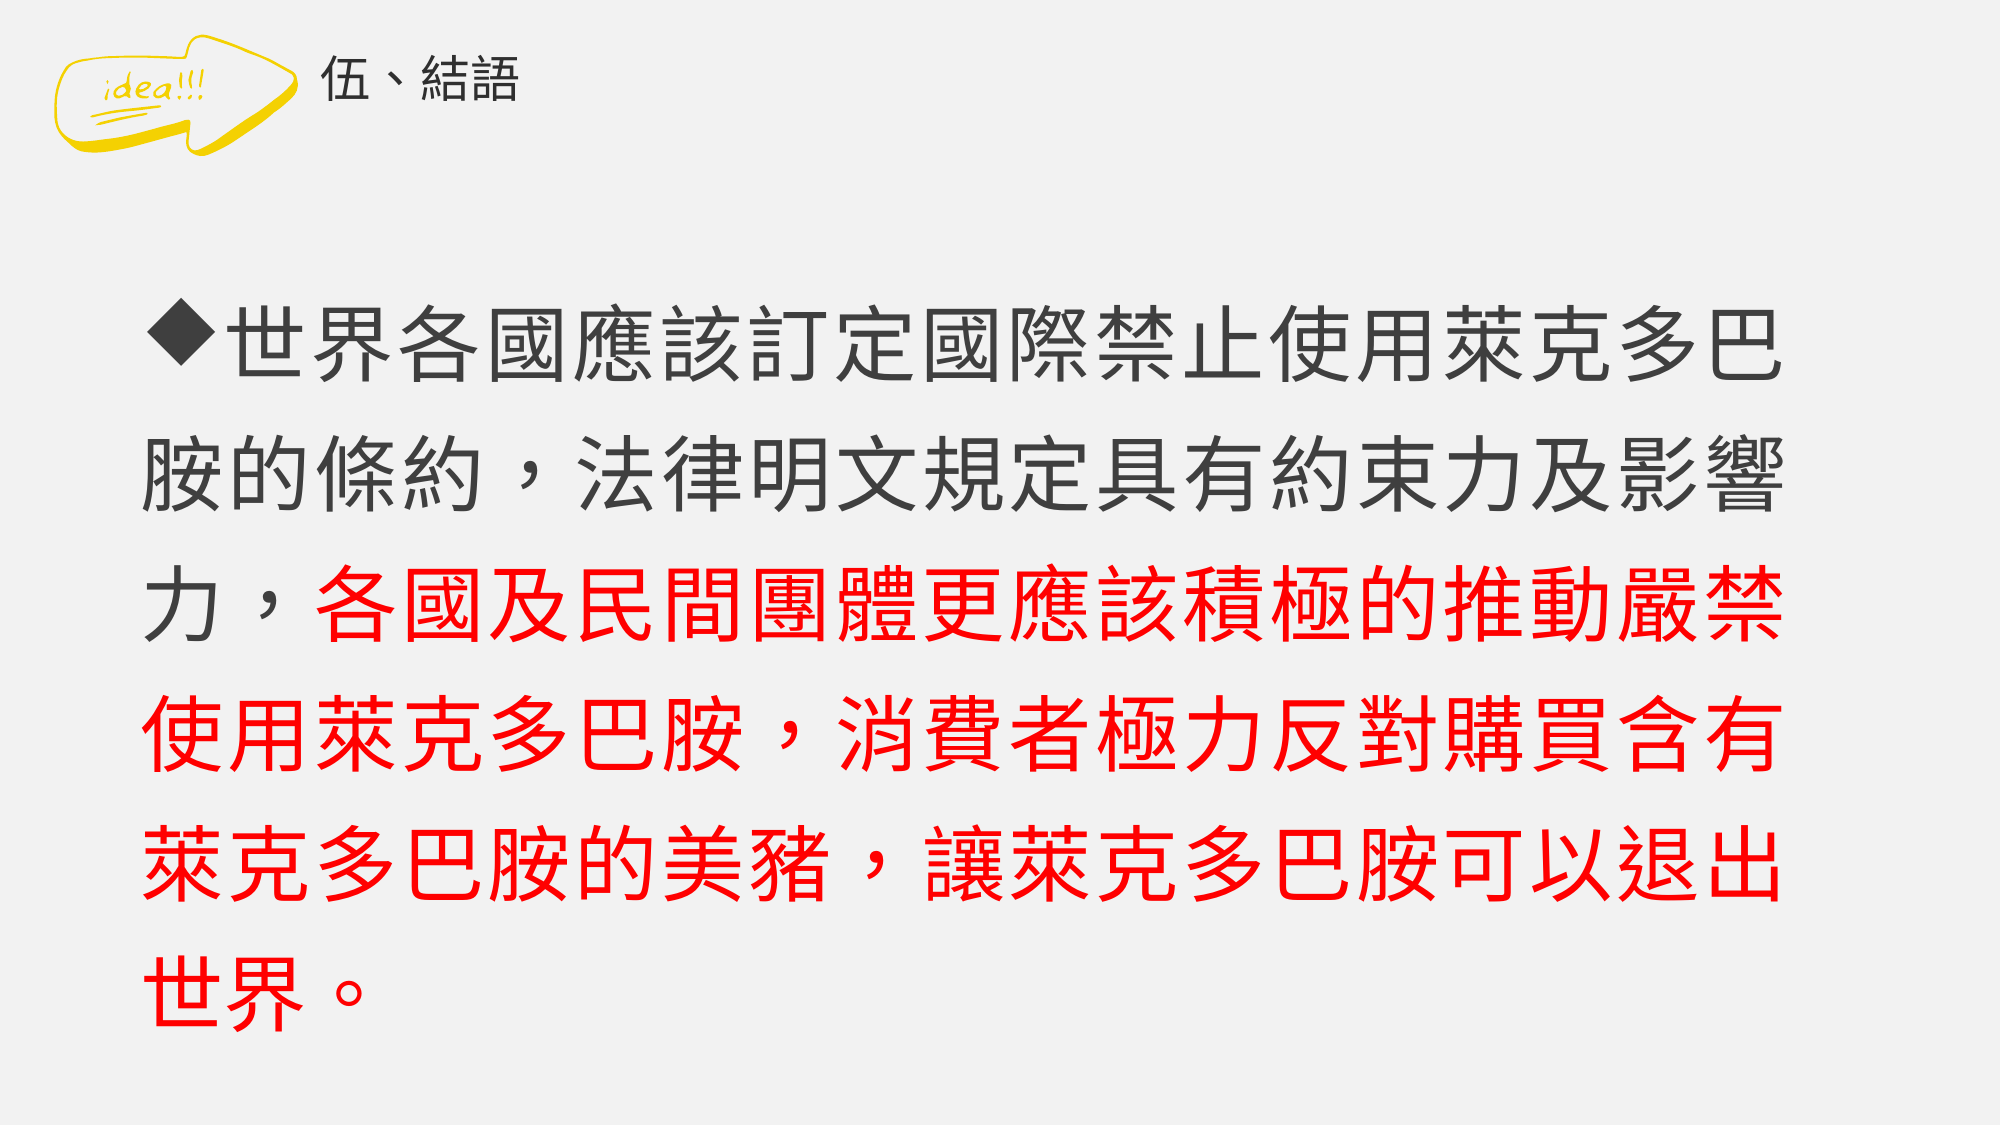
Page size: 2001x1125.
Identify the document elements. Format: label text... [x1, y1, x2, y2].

text_box 伍、結語 [306, 39, 1842, 115]
text_box 世界各國應該訂定國際禁止使用萊克多巴胺的條約，法律明文規定具有約束力及影響力，各國及民間團體更應該積極的推動嚴禁使用萊克多巴胺，消費者極力反對購買含有萊克多巴胺的美豬，讓萊克多巴胺可以退出世界。 [125, 254, 1802, 1050]
text_box [54, 34, 298, 157]
